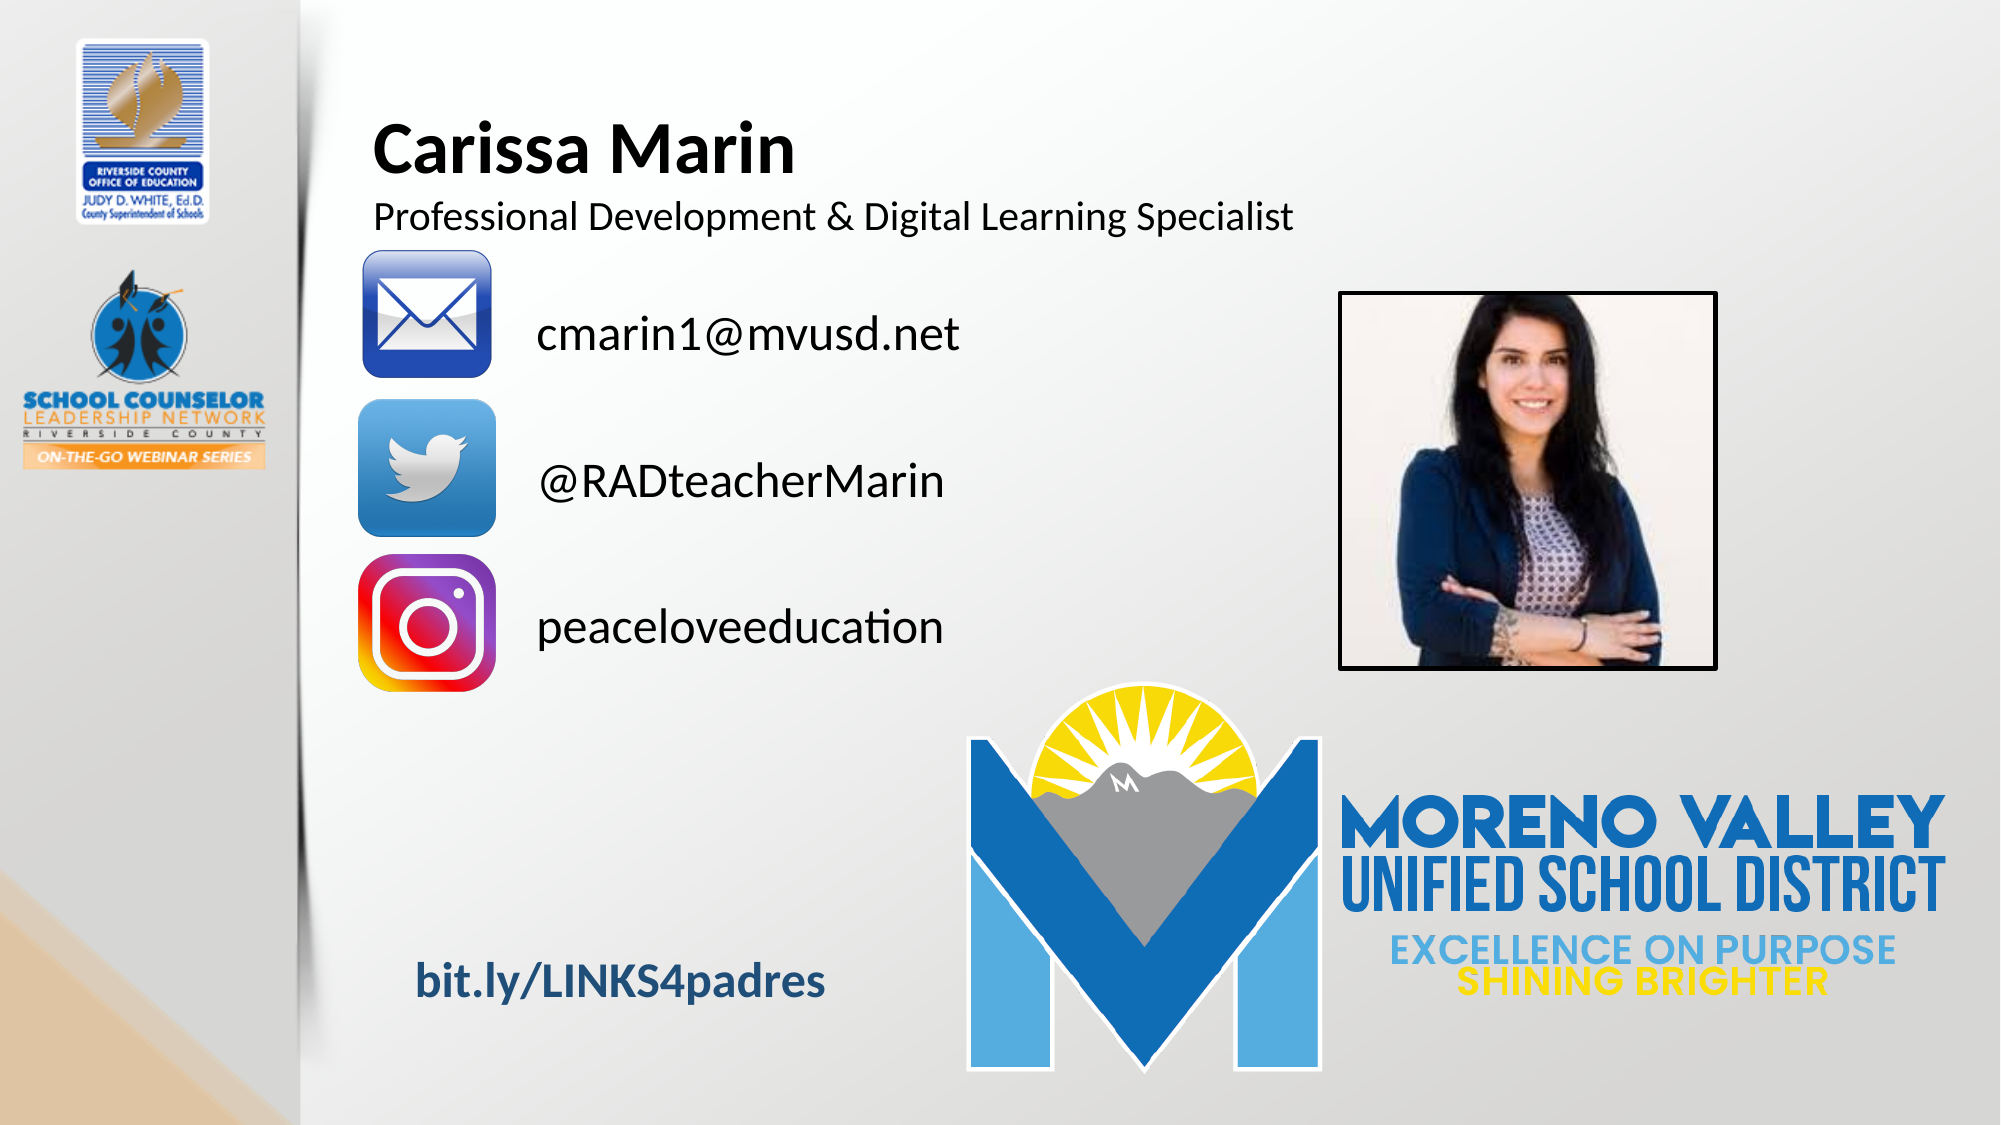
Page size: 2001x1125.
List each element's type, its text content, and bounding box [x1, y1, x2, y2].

text_box @RADteacherMarin [521, 439, 1048, 515]
text_box bit.ly/LINKS4padres [400, 940, 853, 1016]
text_box peaceloveeducation [521, 586, 1048, 661]
picture [0, 0, 2001, 1125]
text_box cmarin1@mvusd.net [521, 293, 1048, 369]
text_box Carissa Marin Professional Development & Digital Learning Specialist [358, 91, 1346, 337]
